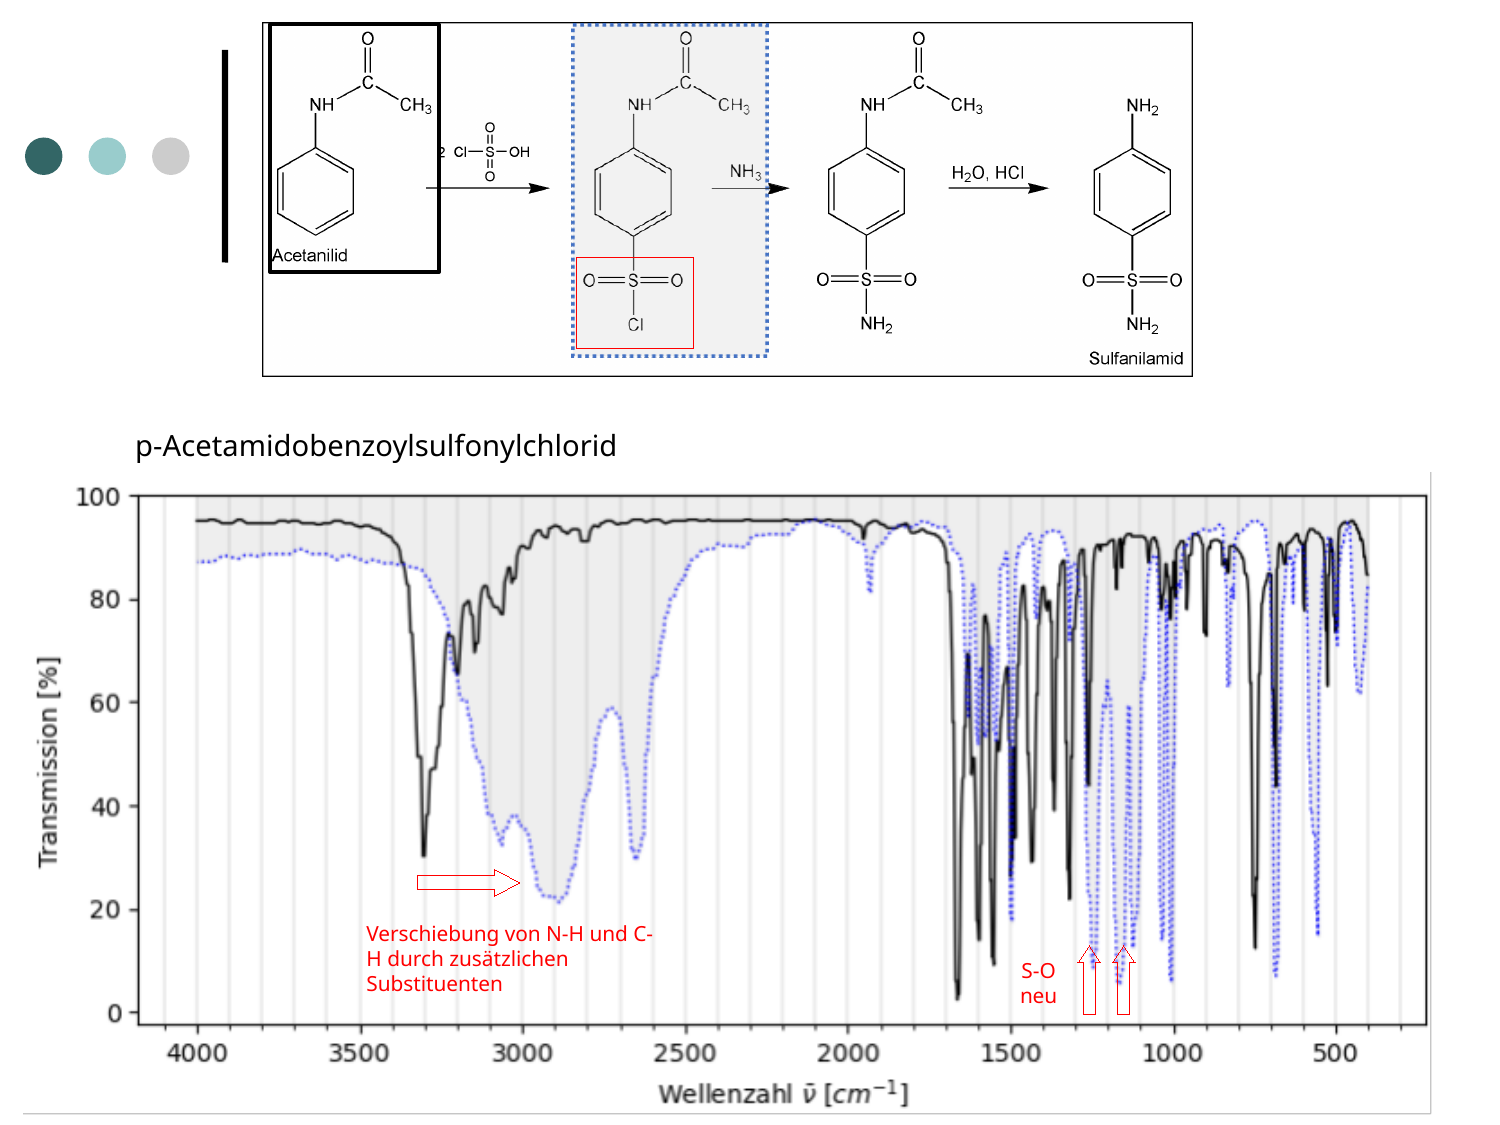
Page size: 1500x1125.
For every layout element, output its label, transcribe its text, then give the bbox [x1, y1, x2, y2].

picture [260, 19, 1196, 379]
picture [22, 472, 1433, 1116]
text_box p-Acetamidobenzoylsulfonylchlorid [127, 420, 686, 470]
